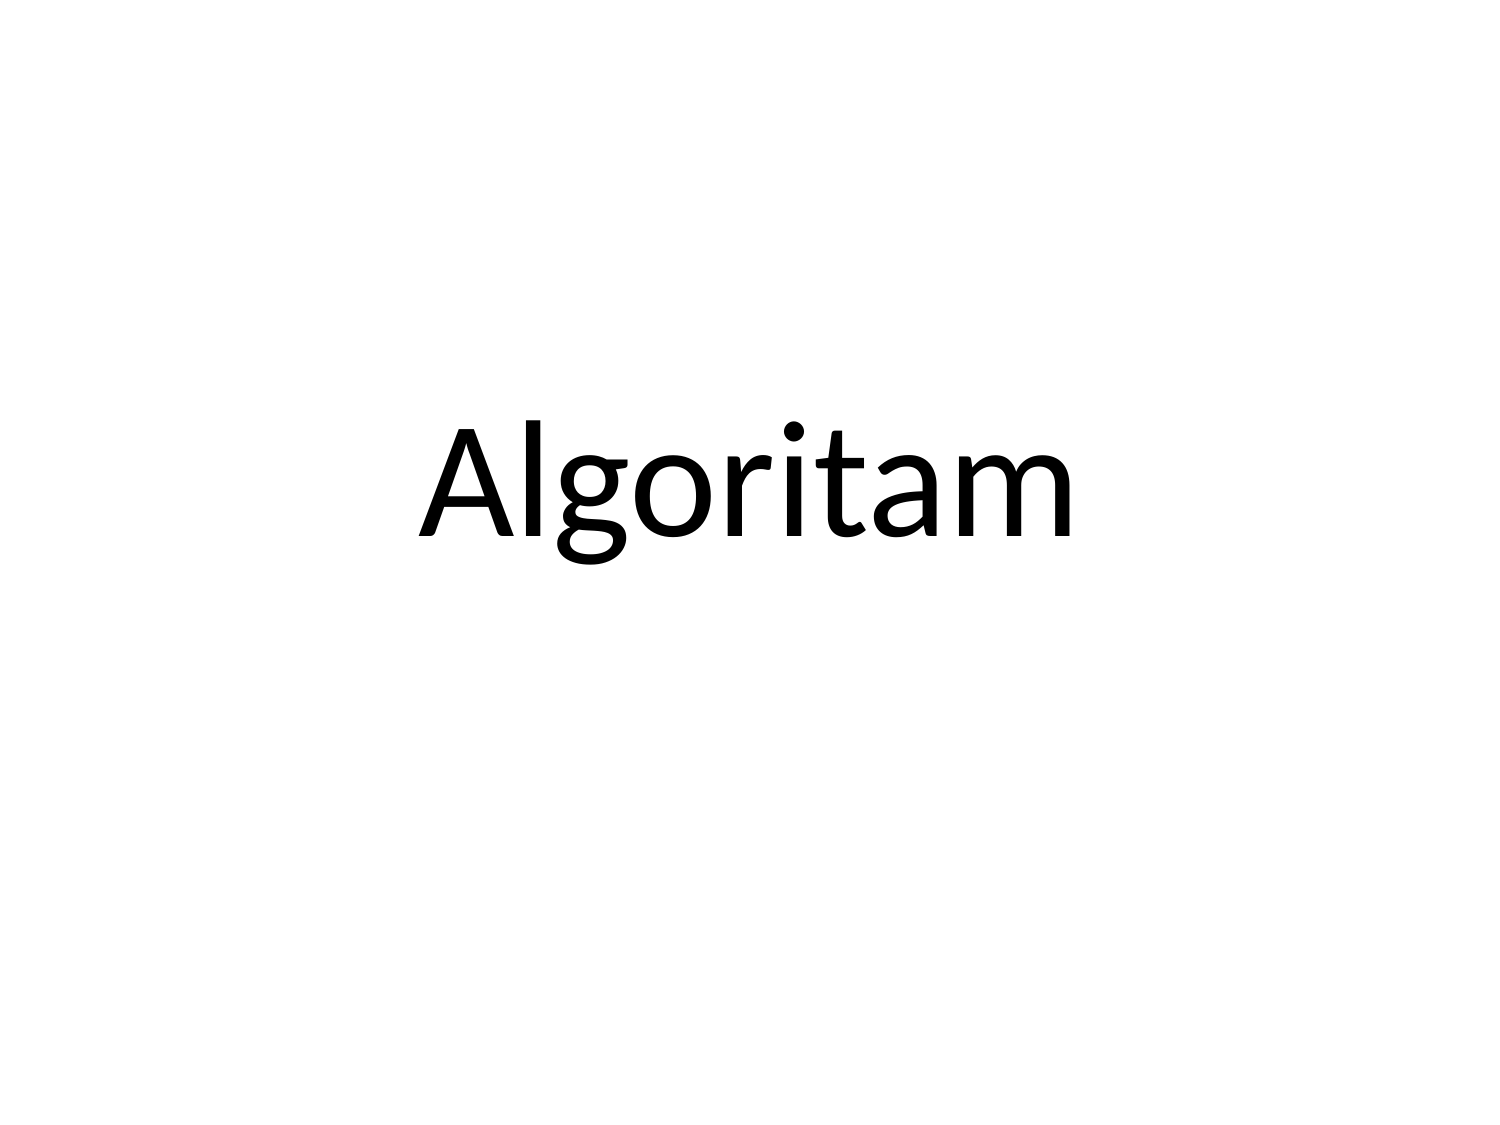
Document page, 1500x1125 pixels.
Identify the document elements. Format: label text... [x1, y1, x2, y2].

title Algoritam [112, 349, 1388, 591]
